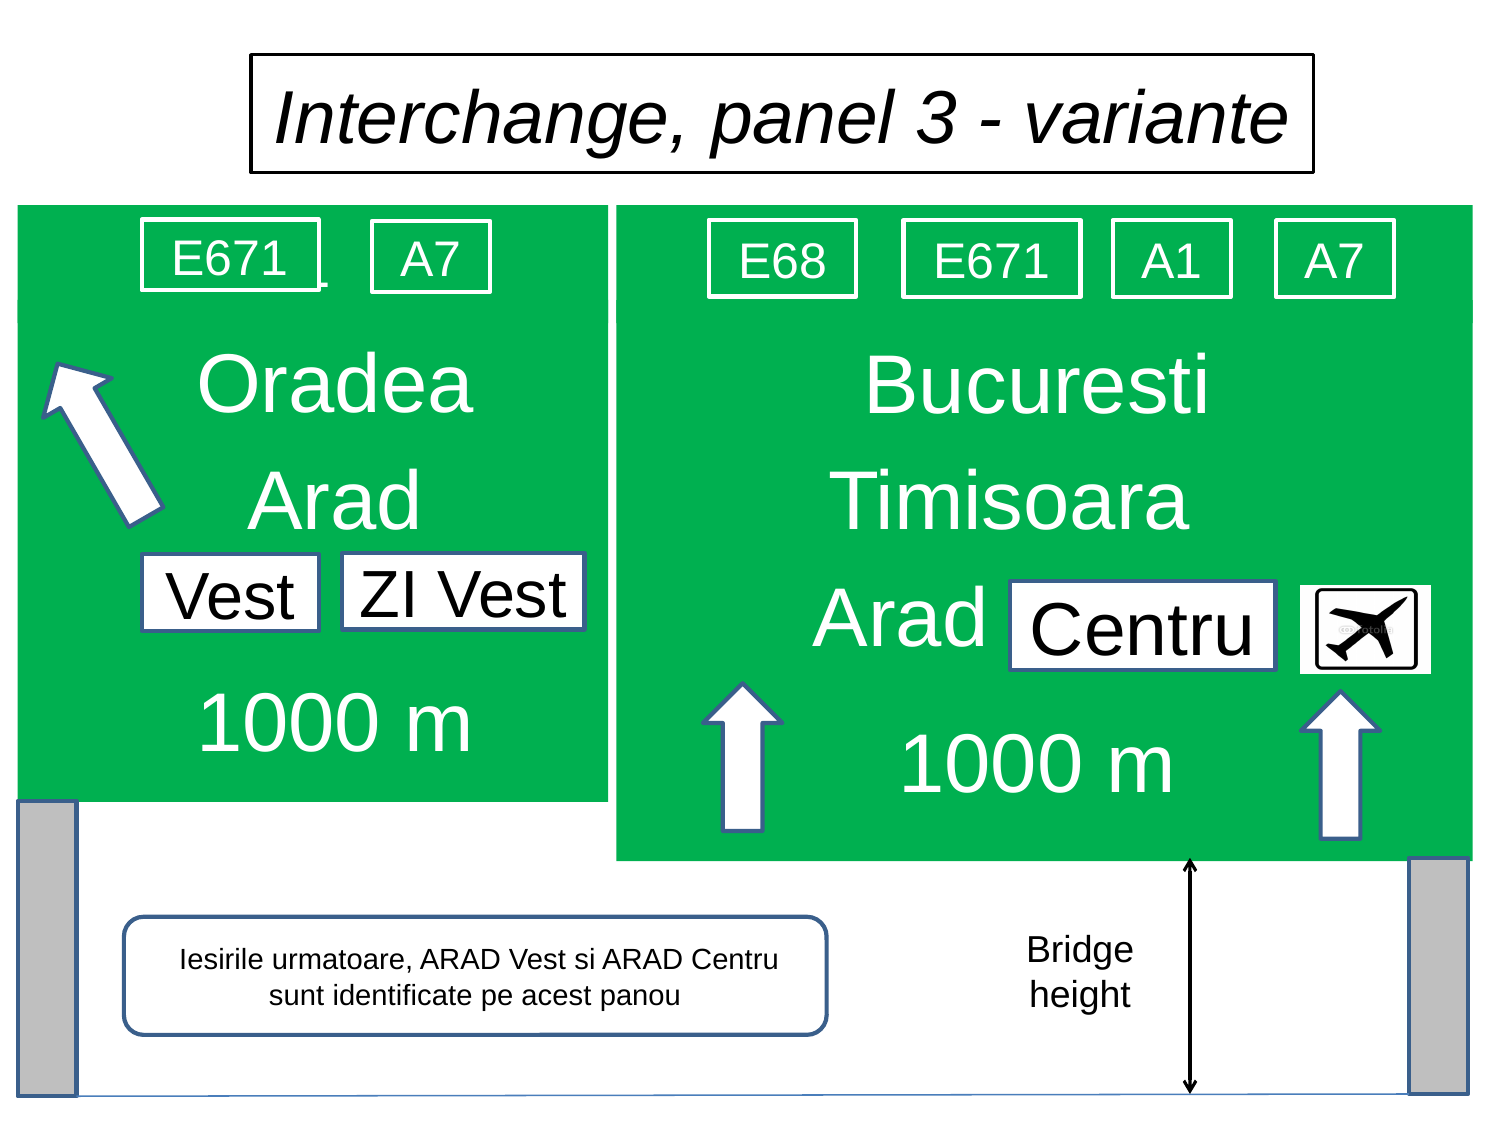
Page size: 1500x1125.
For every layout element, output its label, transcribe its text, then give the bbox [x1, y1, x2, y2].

list A7 [616, 205, 1473, 300]
list Bucuresti Timisoara Arad Centru 1000 m [616, 300, 1473, 862]
text_box [16, 799, 79, 1098]
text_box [1194, 1093, 1410, 1097]
text_box Centru [1008, 579, 1278, 672]
text_box [700, 681, 785, 834]
text_box [41, 361, 166, 530]
list Oradea Arad 1000 m 2000 m [17, 299, 609, 802]
text_box Bridge height [971, 914, 1185, 1026]
text_box E671 [140, 217, 321, 292]
list E 671 A7 [17, 205, 609, 299]
text_box [1407, 856, 1470, 1096]
text_box A7 [370, 219, 492, 294]
text_box Iesirile urmatoare, ARAD Vest si ARAD Centru sunt identificate pe acest panou [121, 914, 829, 1037]
text_box A7 [1274, 218, 1396, 299]
title Interchange, panel 3 - variante [250, 54, 1314, 173]
text_box ZI Vest [340, 551, 587, 632]
text_box E68 [707, 218, 858, 299]
text_box A1 [1111, 218, 1233, 299]
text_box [76, 1093, 1186, 1097]
text_box Vest [140, 552, 321, 633]
picture [1300, 585, 1431, 675]
text_box E671 [901, 218, 1083, 299]
text_box [1298, 688, 1383, 841]
